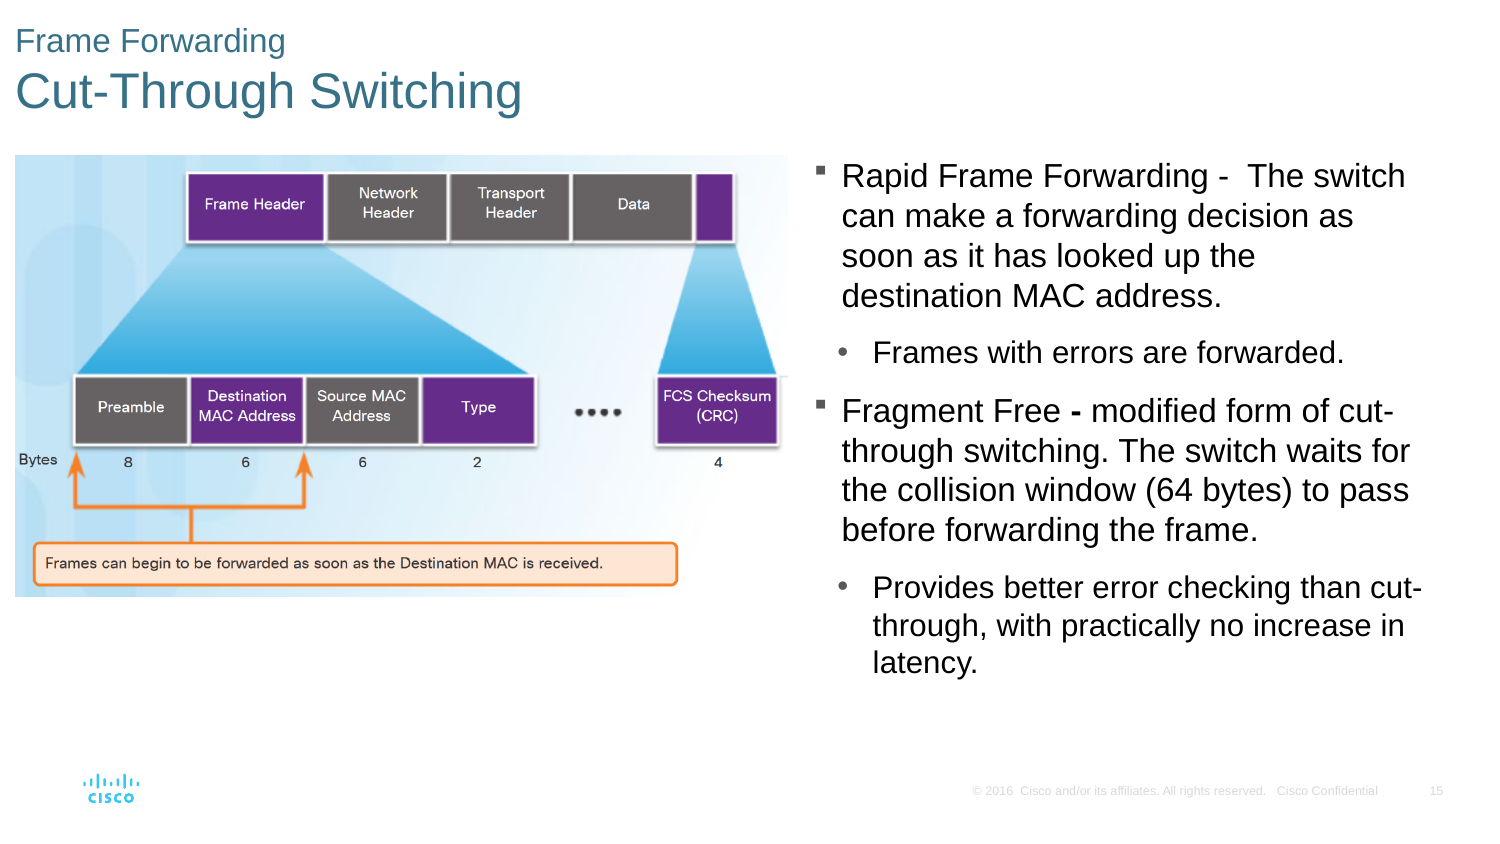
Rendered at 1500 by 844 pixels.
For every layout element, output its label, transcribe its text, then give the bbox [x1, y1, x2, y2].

list Rapid Frame Forwarding - The switch can make a forwarding decision as soon as it has looked up the destination MAC address. Frames with errors are forwarded. Fragment Free - modified form of cut-through switching. The switch waits for the collision window (64 bytes) to pass before forwarding the frame. Provides better error checking than cut-through, with practically no increase in latency. [799, 146, 1441, 729]
title Frame Forwarding Cut-Through Switching [0, 6, 1500, 131]
picture [14, 155, 789, 597]
